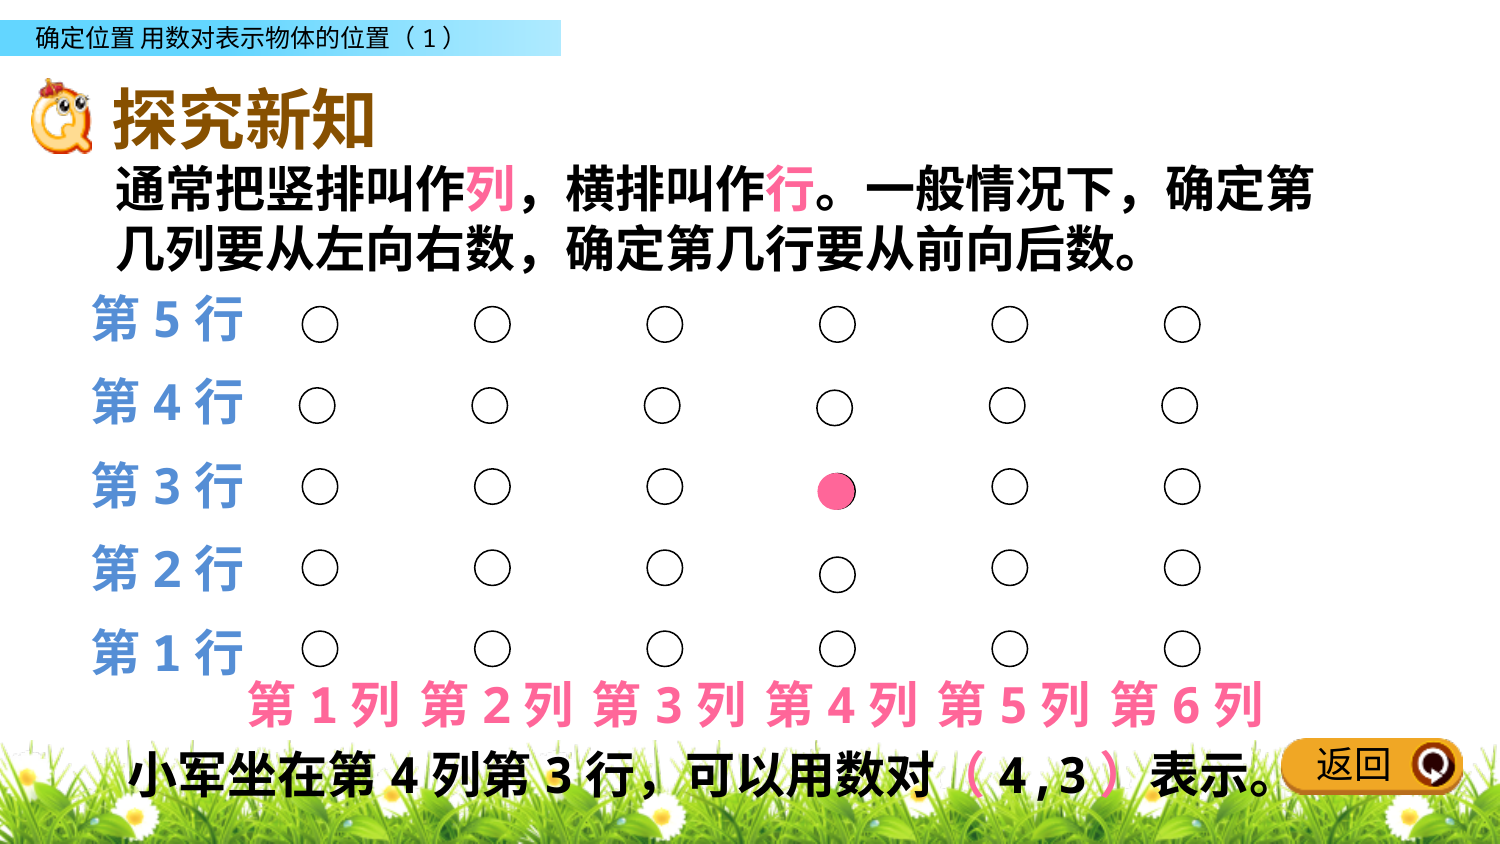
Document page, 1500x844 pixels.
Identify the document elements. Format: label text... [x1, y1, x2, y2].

text_box [816, 471, 856, 512]
text_box [1162, 547, 1203, 588]
text_box 第1列 [232, 666, 416, 735]
text_box 第1行 [75, 613, 259, 689]
text_box [645, 547, 685, 588]
text_box 通常把竖排叫作列，横排叫作行。一般情况下，确定第几列要从左向右数，确定第几行要从前向后数。 [100, 150, 1341, 285]
text_box 第2行 [75, 530, 259, 606]
text_box [817, 554, 858, 595]
text_box [1162, 466, 1203, 507]
text_box 第4列 [761, 666, 934, 735]
text_box 第3行 [75, 446, 259, 522]
text_box [990, 628, 1030, 669]
picture [0, 740, 1500, 844]
text_box [300, 628, 340, 669]
text_box 小军坐在第4列第3行，可以用数对（4,3）表示。 [112, 735, 1353, 811]
text_box [472, 304, 513, 345]
text_box [642, 385, 682, 426]
text_box [472, 466, 513, 507]
text_box [297, 385, 337, 426]
text_box [990, 466, 1030, 507]
text_box 第4行 [75, 363, 259, 439]
text_box [300, 466, 340, 507]
text_box [300, 547, 340, 588]
text_box [987, 385, 1028, 426]
text_box [470, 385, 510, 426]
text_box [990, 547, 1030, 588]
picture [31, 78, 92, 154]
text_box [472, 628, 513, 669]
text_box [645, 466, 685, 507]
text_box [645, 628, 685, 669]
text_box [1162, 628, 1203, 669]
text_box [1159, 385, 1200, 426]
text_box [814, 388, 855, 428]
text_box [817, 304, 858, 345]
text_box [1281, 733, 1464, 795]
text_box 第5行 [75, 280, 259, 355]
text_box 第3列 [589, 666, 761, 735]
text_box [472, 547, 513, 588]
text_box 探究新知 [100, 72, 404, 164]
text_box [990, 304, 1030, 345]
text_box 第2列 [416, 666, 589, 735]
text_box [645, 304, 685, 345]
text_box 第5列 [934, 666, 1094, 735]
text_box [300, 304, 340, 345]
text_box 第6列 [1094, 666, 1279, 735]
text_box [817, 628, 858, 669]
text_box [1162, 304, 1203, 345]
